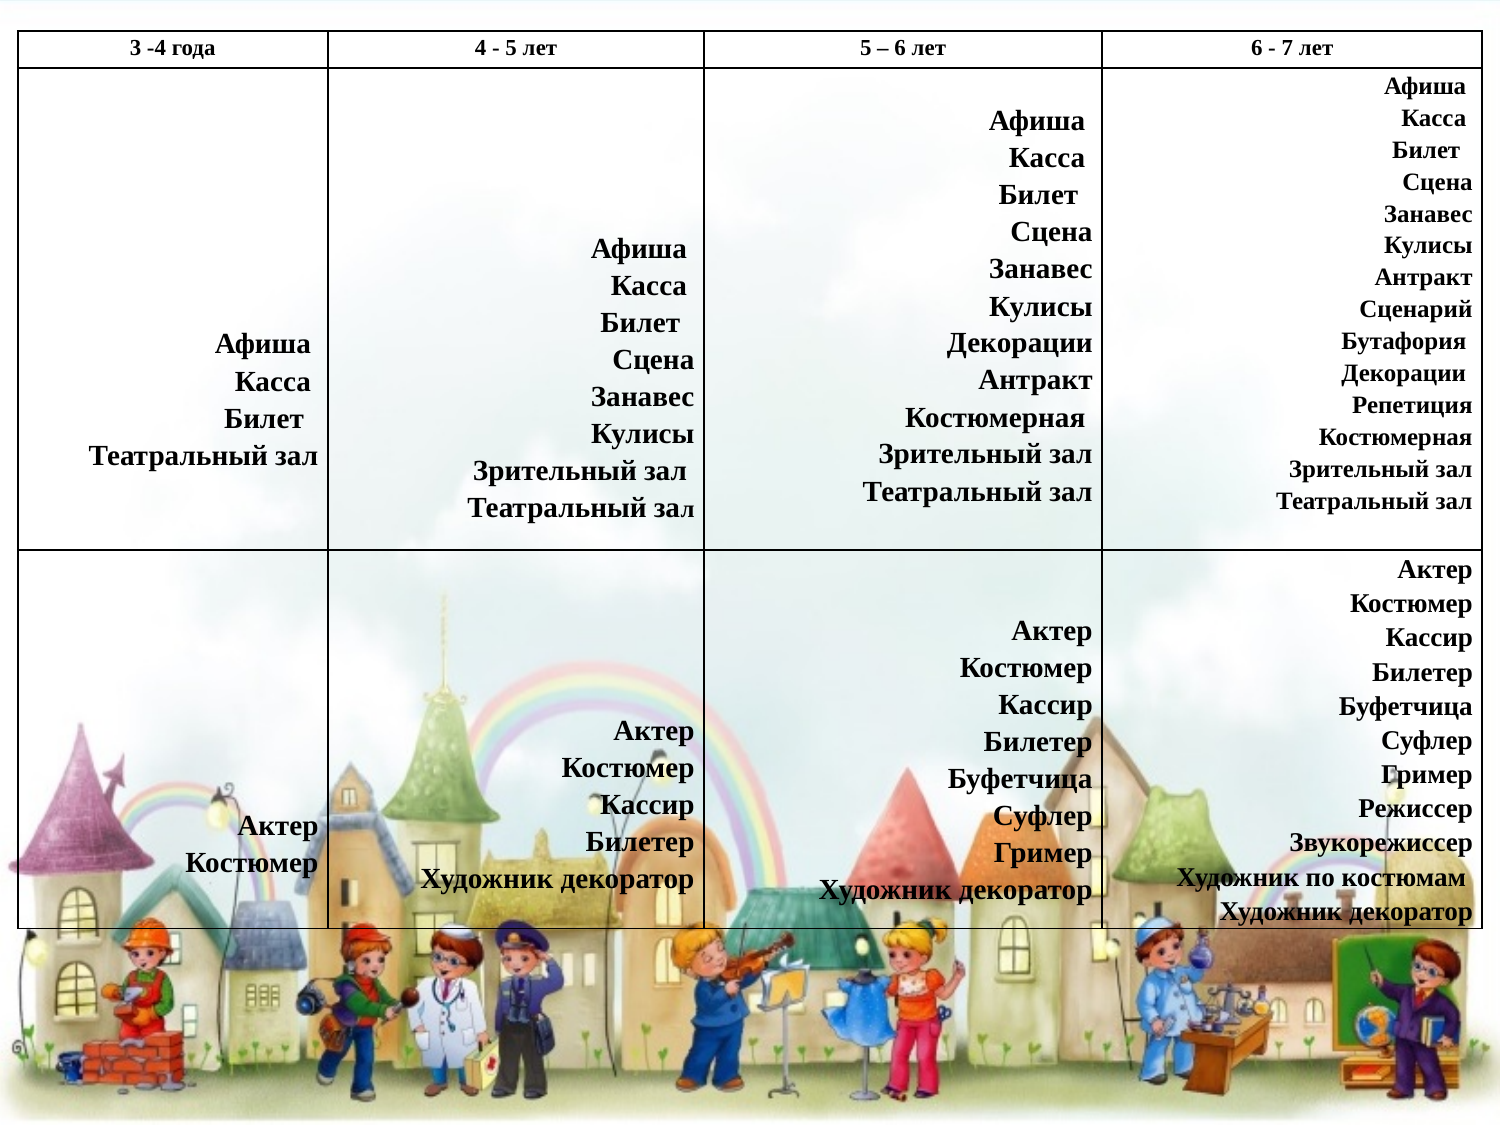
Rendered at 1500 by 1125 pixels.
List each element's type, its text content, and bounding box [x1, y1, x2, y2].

table_header 3 -4 года [19, 32, 327, 67]
table_cell Афиша Касса Билет Сцена Занавес Кулисы Антракт Сценарий Бутафория Декорации Репетиция Костюмерная Зрительный зал Театральный зал [1103, 69, 1481, 549]
table_header 5 – 6 лет [705, 32, 1101, 67]
table_cell Актер Костюмер Кассир Билетер Художник декоратор [329, 551, 703, 928]
table_header 6 - 7 лет [1103, 32, 1481, 67]
picture [0, 0, 1500, 1125]
table_cell Афиша Касса Билет Сцена Занавес Кулисы Декорации Антракт Костюмерная Зрительный зал Театральный зал [705, 69, 1101, 549]
table_cell Актер Костюмер Кассир Билетер Буфетчица Суфлер Гример Режиссер Звукорежиссер Художник по костюмам Художник декоратор [1103, 551, 1481, 928]
table_cell Актер Костюмер Кассир Билетер Буфетчица Суфлер Гример Художник декоратор [705, 551, 1101, 928]
table_cell Афиша Касса Билет Сцена Занавес Кулисы Зрительный зал Театральный зал [329, 69, 703, 549]
table_cell Афиша Касса Билет Театральный зал [19, 69, 327, 549]
table_cell Актер Костюмер [19, 551, 327, 928]
table_header 4 - 5 лет [329, 32, 703, 67]
